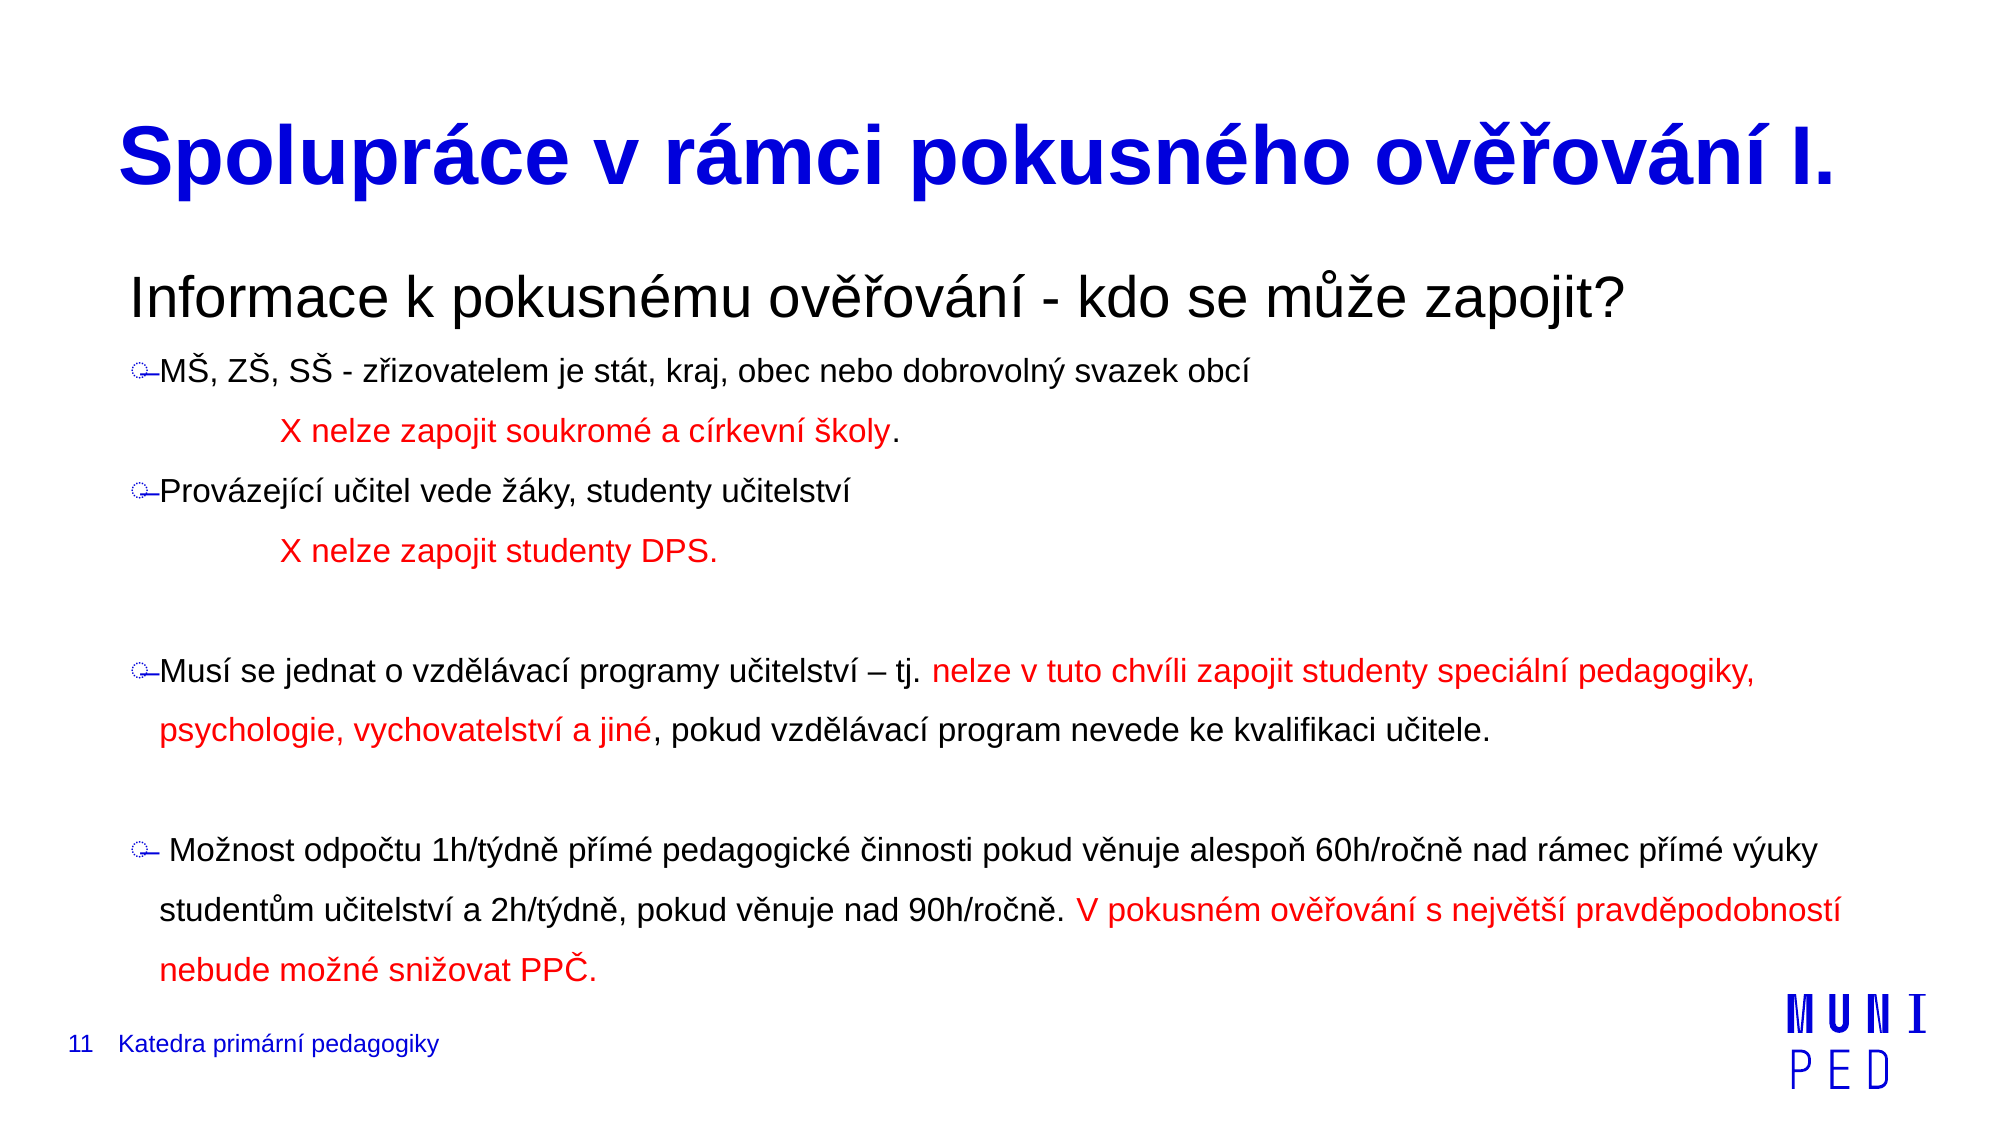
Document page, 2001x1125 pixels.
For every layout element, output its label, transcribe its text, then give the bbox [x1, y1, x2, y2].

list Informace k pokusnému ověřování - kdo se může zapojit? MŠ, ZŠ, SŠ - zřizovatelem je stát, kraj, obec nebo dobrovolný svazek obcí X nelze zapojit soukromé a církevní školy. Provázející učitel vede žáky, studenty učitelství X nelze zapojit studenty DPS. Musí se jednat o vzdělávací programy učitelství – tj. nelze v tuto chvíli zapojit studenty speciální pedagogiky, psychologie, vychovatelství a jiné, pokud vzdělávací program nevede ke kvalifikaci učitele. Možnost odpočtu 1h/týdně přímé pedagogické činnosti pokud věnuje alespoň 60h/ročně nad rámec přímé výuky studentům učitelství a 2h/týdně, pokud věnuje nad 90h/ročně. V pokusném ověřování s největší pravděpodobností nebude možné snižovat PPČ. [118, 224, 1883, 904]
footer Katedra primární pedagogiky [118, 1021, 1418, 1063]
title Spolupráce v rámci pokusného ověřování I. [118, 118, 1883, 193]
slide_number 11 [67, 1021, 110, 1063]
